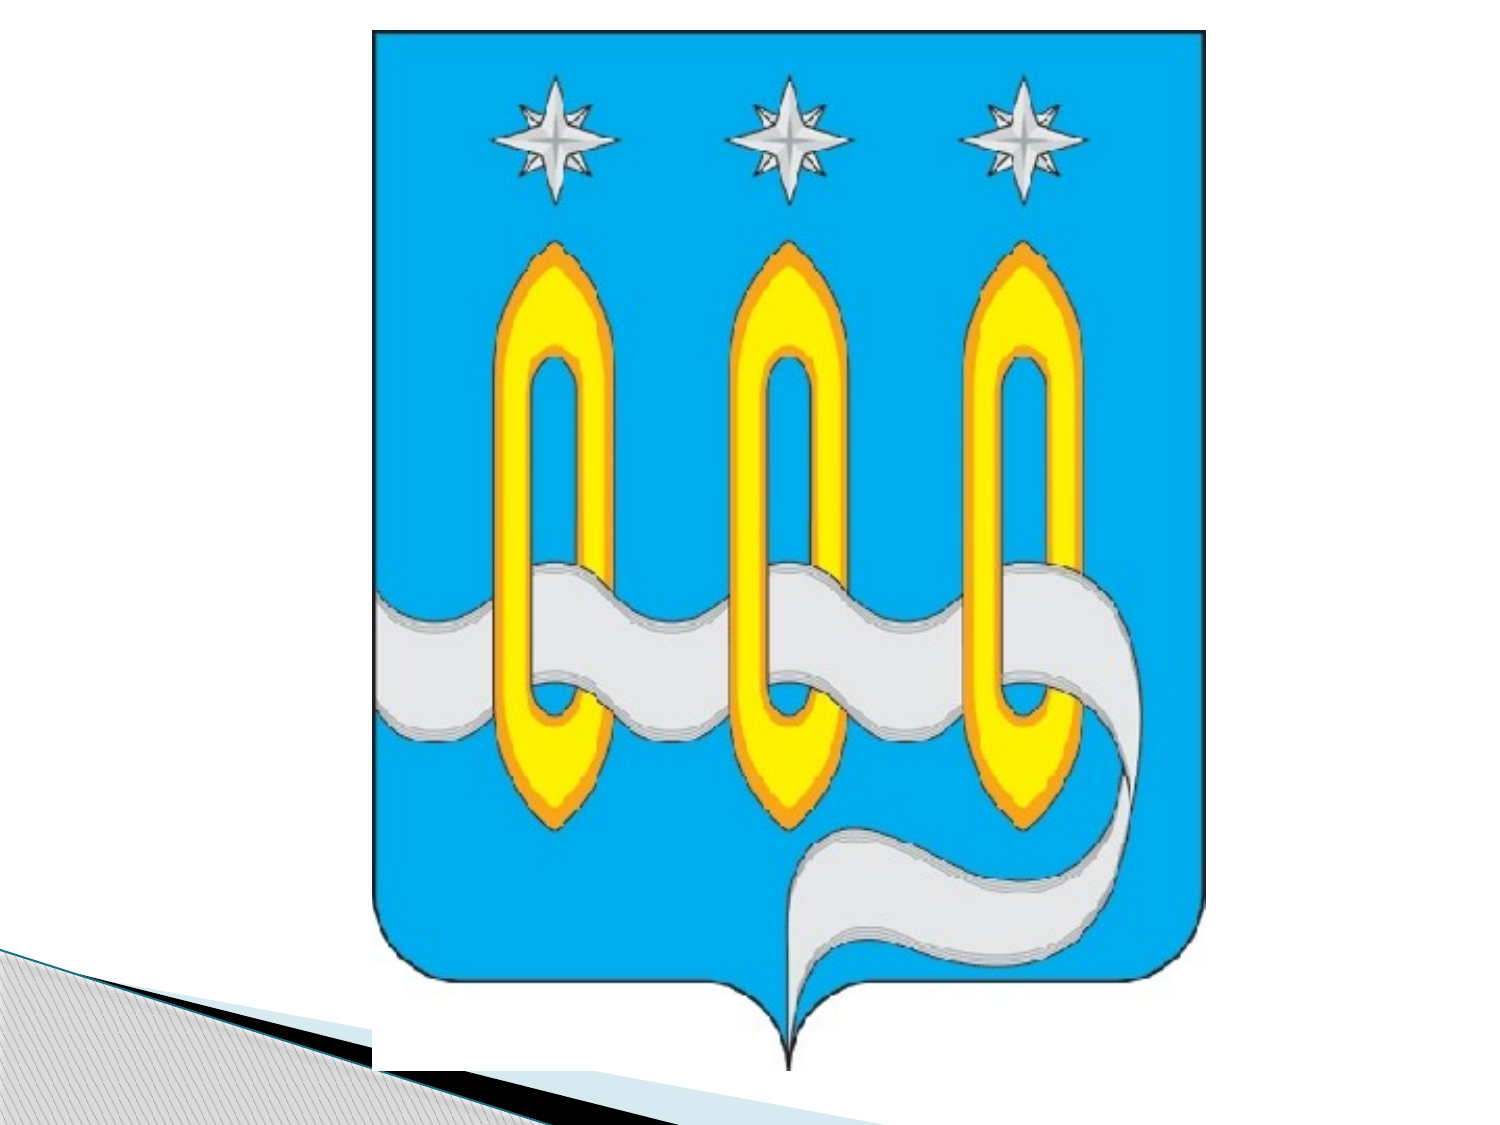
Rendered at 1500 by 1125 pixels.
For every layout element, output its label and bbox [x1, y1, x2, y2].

picture [371, 30, 1206, 1071]
